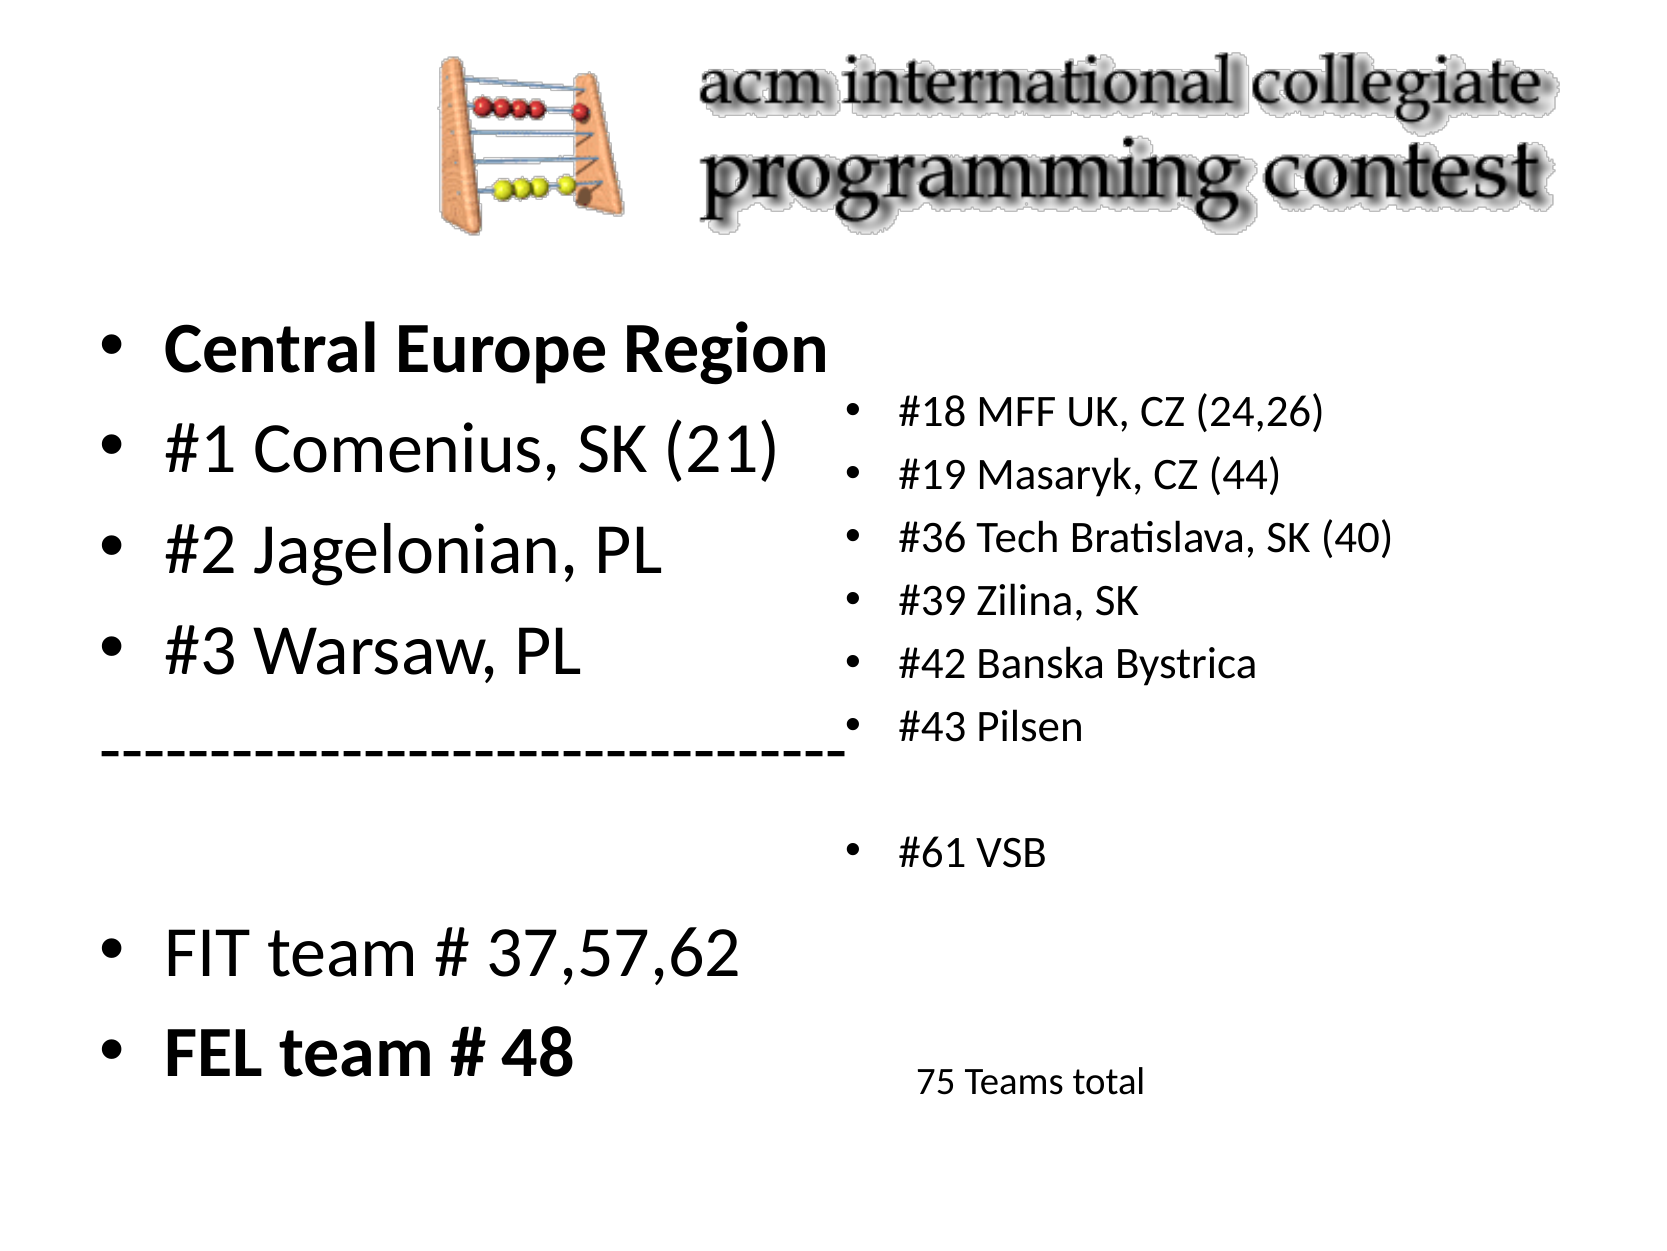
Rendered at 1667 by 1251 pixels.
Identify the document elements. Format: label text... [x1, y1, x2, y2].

picture [681, 44, 1566, 240]
picture [390, 44, 658, 246]
list Central Europe Region #1 Comenius, SK (21) #2 Jagelonian, PL #3 Warsaw, PL ---------------------------------- FIT team # 37,57,62 FEL team # 48 [83, 291, 873, 1117]
text_box #18 MFF UK, CZ (24,26) #19 Masaryk, CZ (44) #36 Tech Bratislava, SK (40) #39 Zilina, SK #42 Banska Bystrica #43 Pilsen #61 VSB 75 Teams total [873, 373, 1667, 1117]
